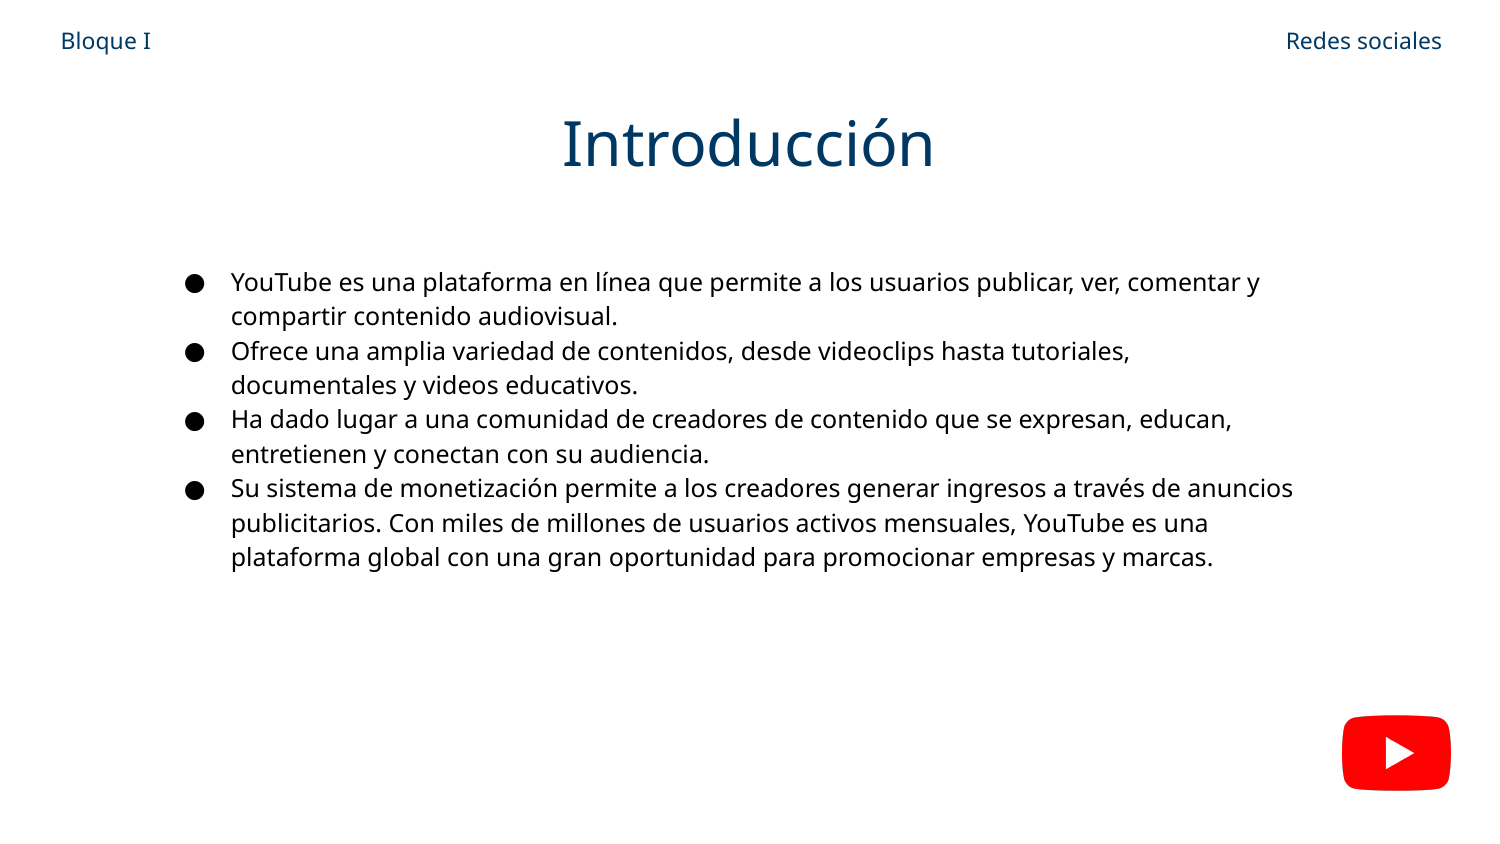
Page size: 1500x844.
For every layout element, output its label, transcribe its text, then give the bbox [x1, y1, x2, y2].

picture [1341, 714, 1452, 792]
text_box Redes sociales [1137, 12, 1458, 68]
text_box Introducción [100, 89, 1400, 195]
text_box YouTube es una plataforma en línea que permite a los usuarios publicar, ver, comentar y compartir contenido audiovisual. Ofrece una amplia variedad de contenidos, desde videoclips hasta tutoriales, documentales y videos educativos. Ha dado lugar a una comunidad de creadores de contenido que se expresan, educan, entretienen y conectan con su audiencia. Su sistema de monetización permite a los creadores generar ingresos a través de anuncios publicitarios. Con miles de millones de usuarios activos mensuales, YouTube es una plataforma global con una gran oportunidad para promocionar empresas y marcas. [140, 246, 1312, 715]
text_box Bloque I [45, 12, 180, 68]
